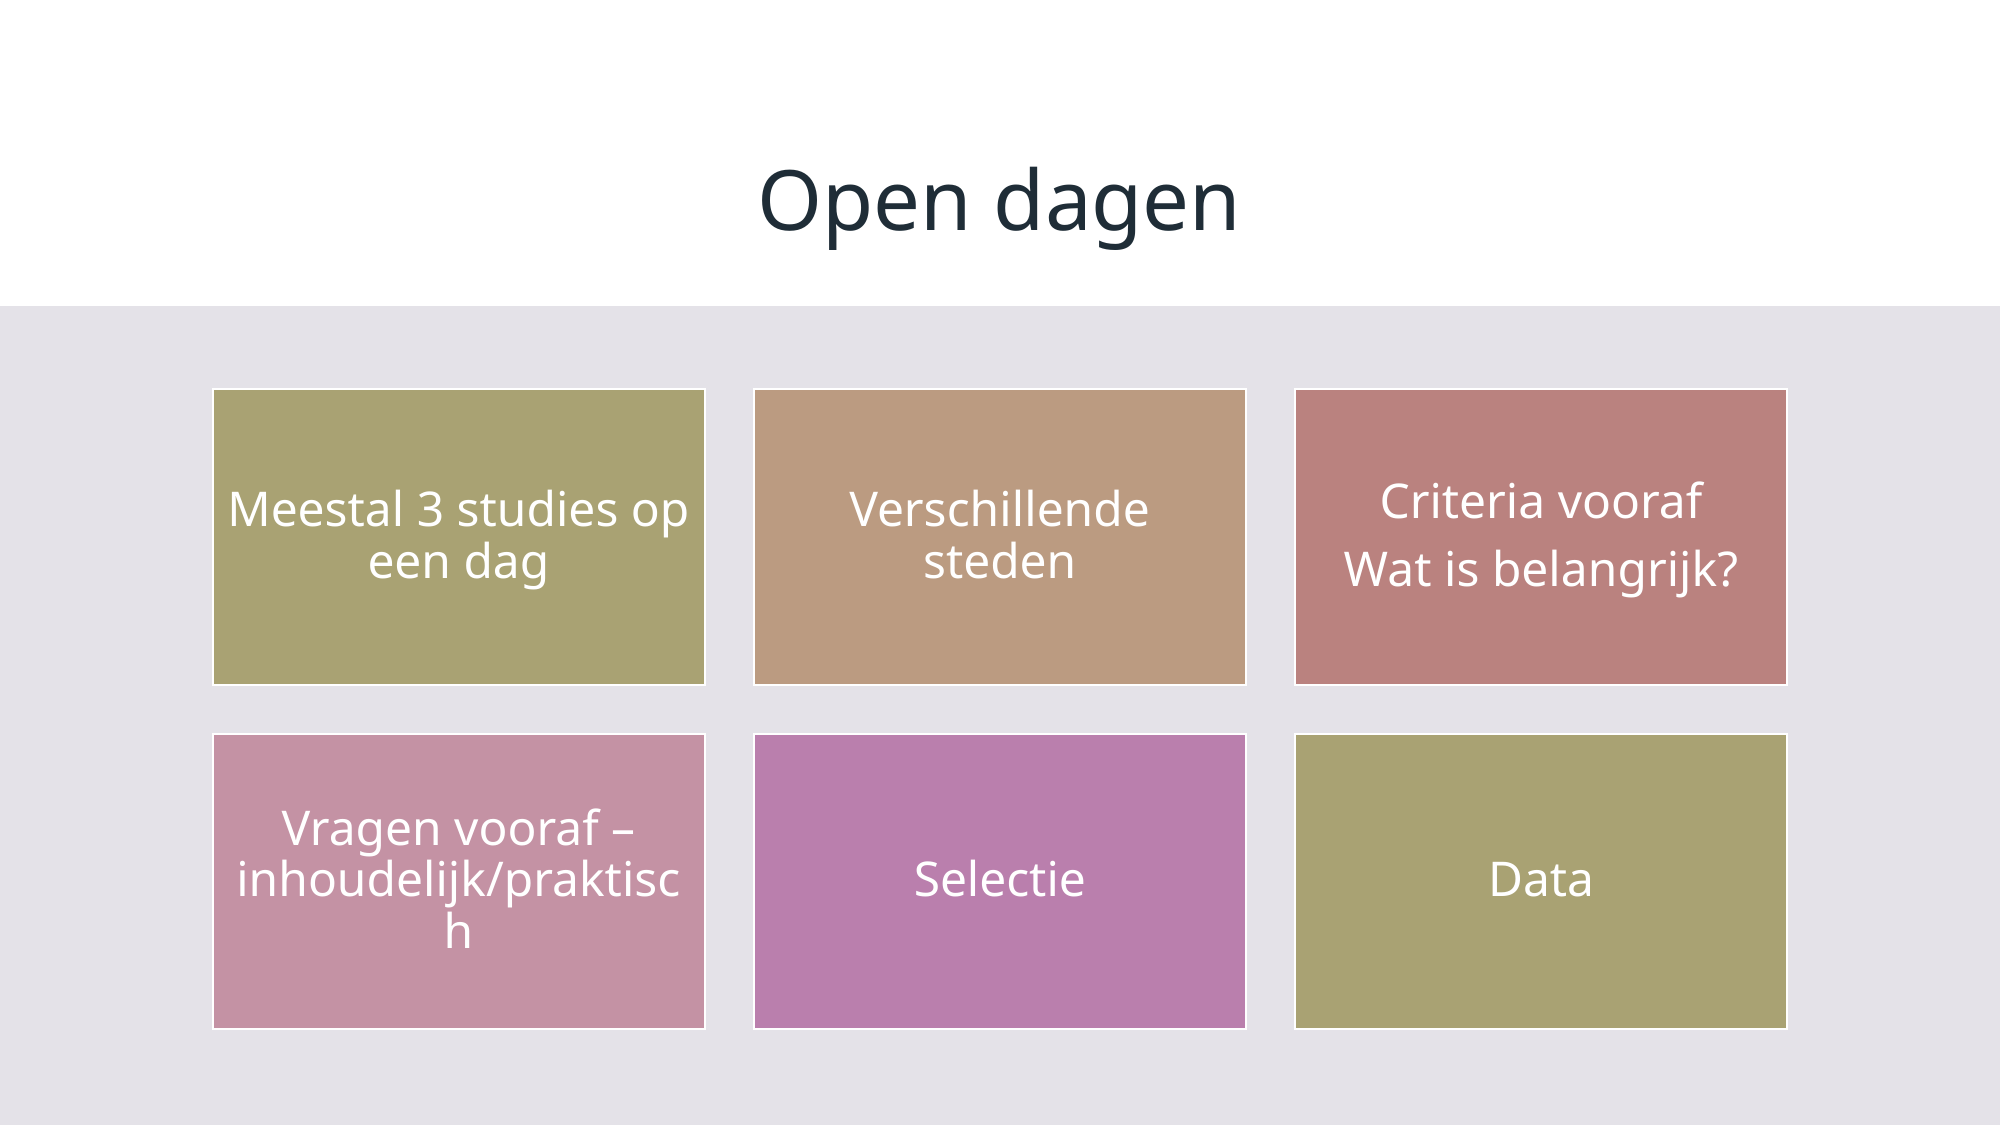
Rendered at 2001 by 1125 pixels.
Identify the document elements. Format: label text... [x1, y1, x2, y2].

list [93, 389, 1907, 1030]
text_box [0, 305, 2000, 1125]
title Open dagen [233, 115, 1766, 279]
text_box [0, 0, 2000, 305]
